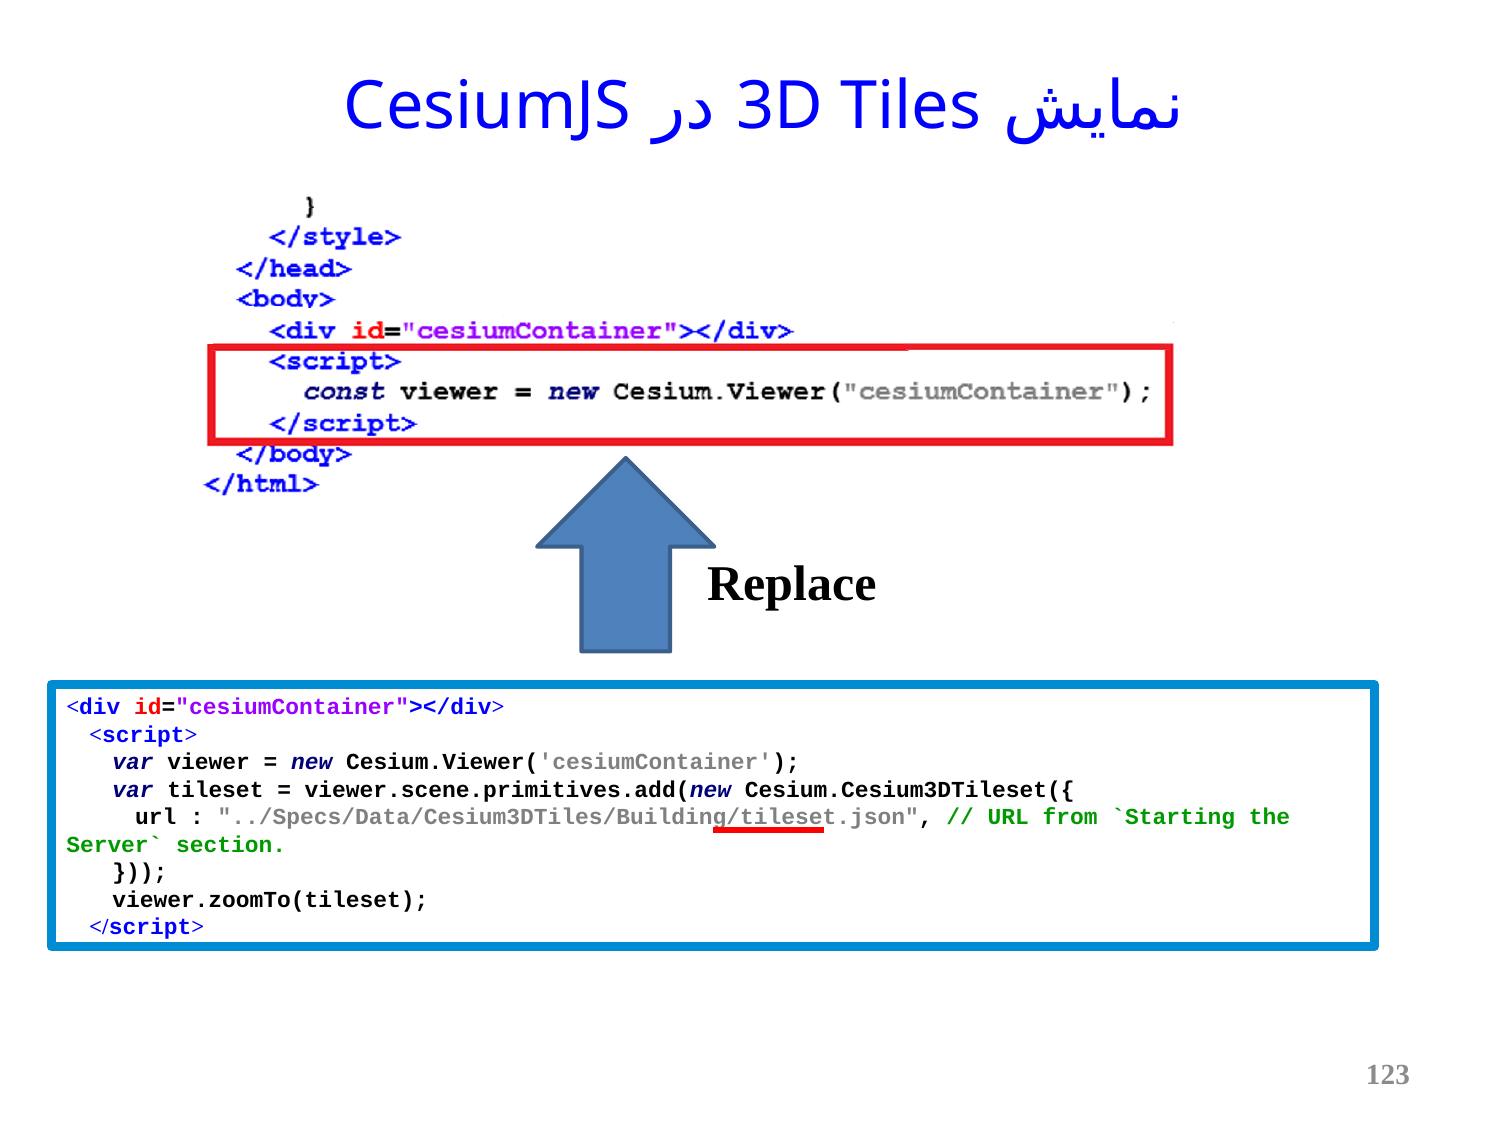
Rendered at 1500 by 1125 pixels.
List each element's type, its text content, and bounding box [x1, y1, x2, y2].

text_box [535, 515, 717, 654]
text_box Replace [692, 543, 908, 618]
slide_number 123 [1074, 1042, 1425, 1103]
text_box نمایش 3D Tiles در CesiumJS [53, 54, 1475, 150]
text_box <div id="cesiumContainer"></div> <script> var viewer = new Cesium.Viewer('cesiumContainer'); var tileset = viewer.scene.primitives.add(new Cesium.Cesium3DTileset({ url : "../Specs/Data/Cesium3DTiles/Building/tileset.json", // URL from `Starting the Server` section. })); viewer.zoomTo(tileset); </script> [51, 684, 1375, 947]
picture [199, 191, 1185, 507]
